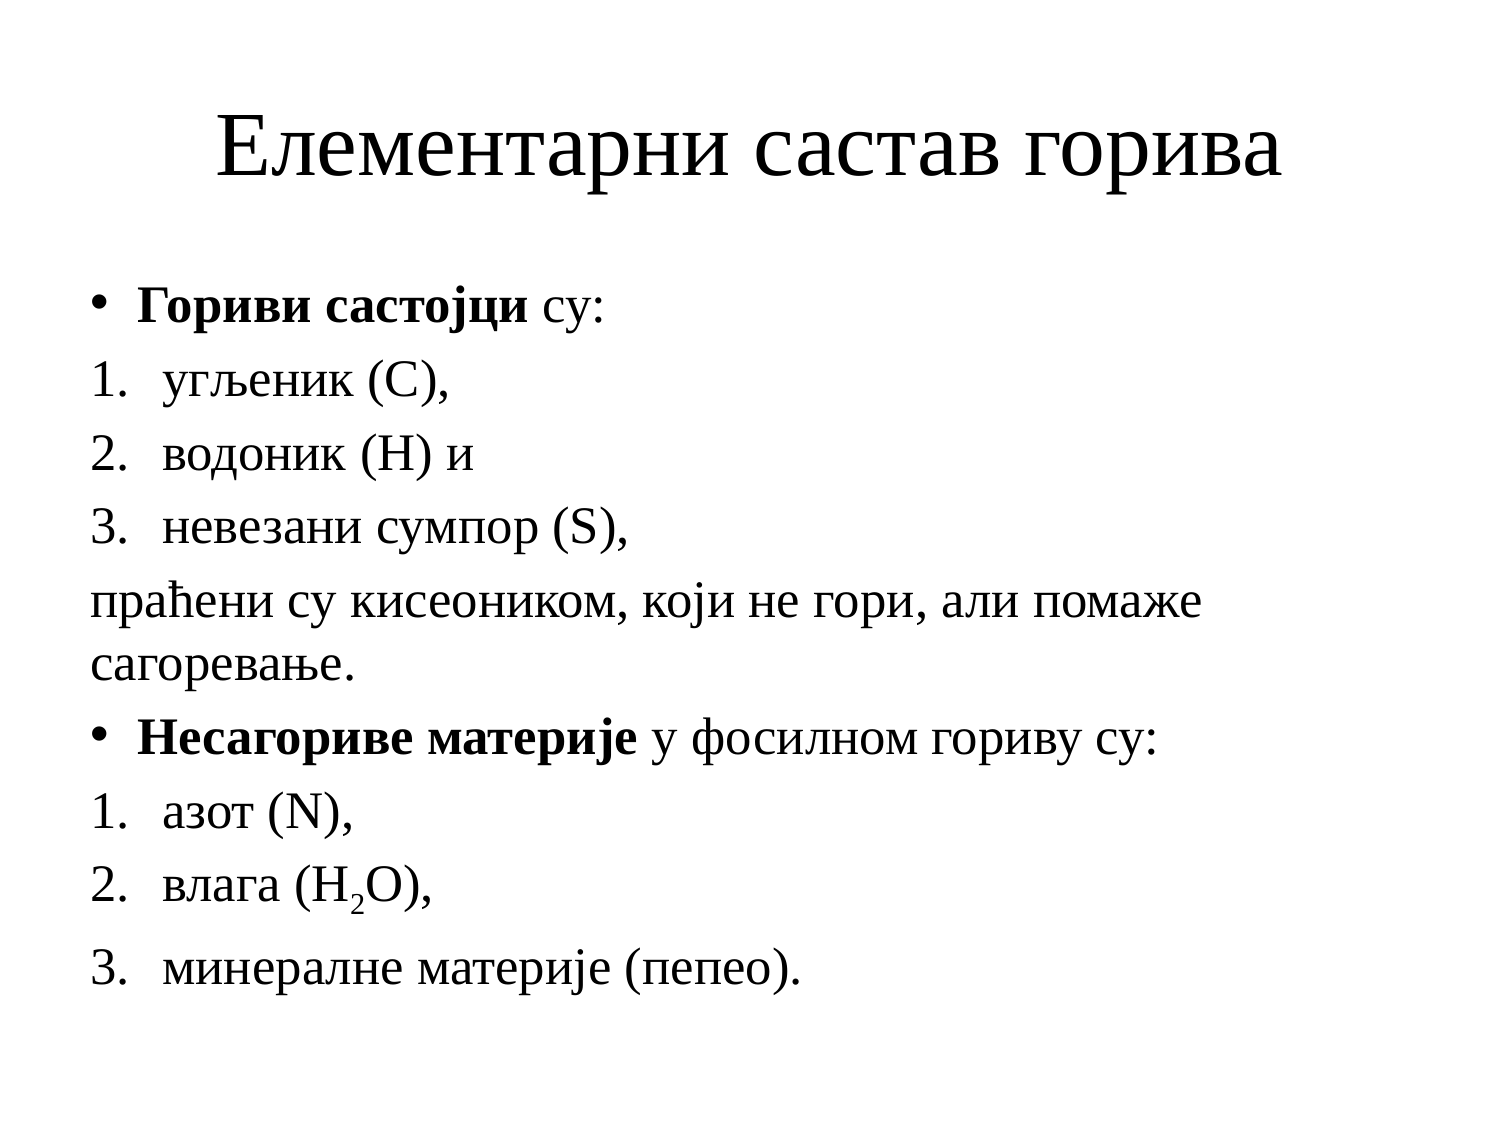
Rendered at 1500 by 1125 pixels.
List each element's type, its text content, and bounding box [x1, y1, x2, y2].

list Гориви састојци су: угљеник (C), водоник (H) и невезани сумпор (S), праћени су кисеоником, који не гори, али помаже сагоревање. Несагориве материје у фосилном гориву су: азот (N), влага (H2O), минералне материје (пепео). [75, 262, 1425, 1005]
title Елементарни састав горива [75, 45, 1425, 233]
